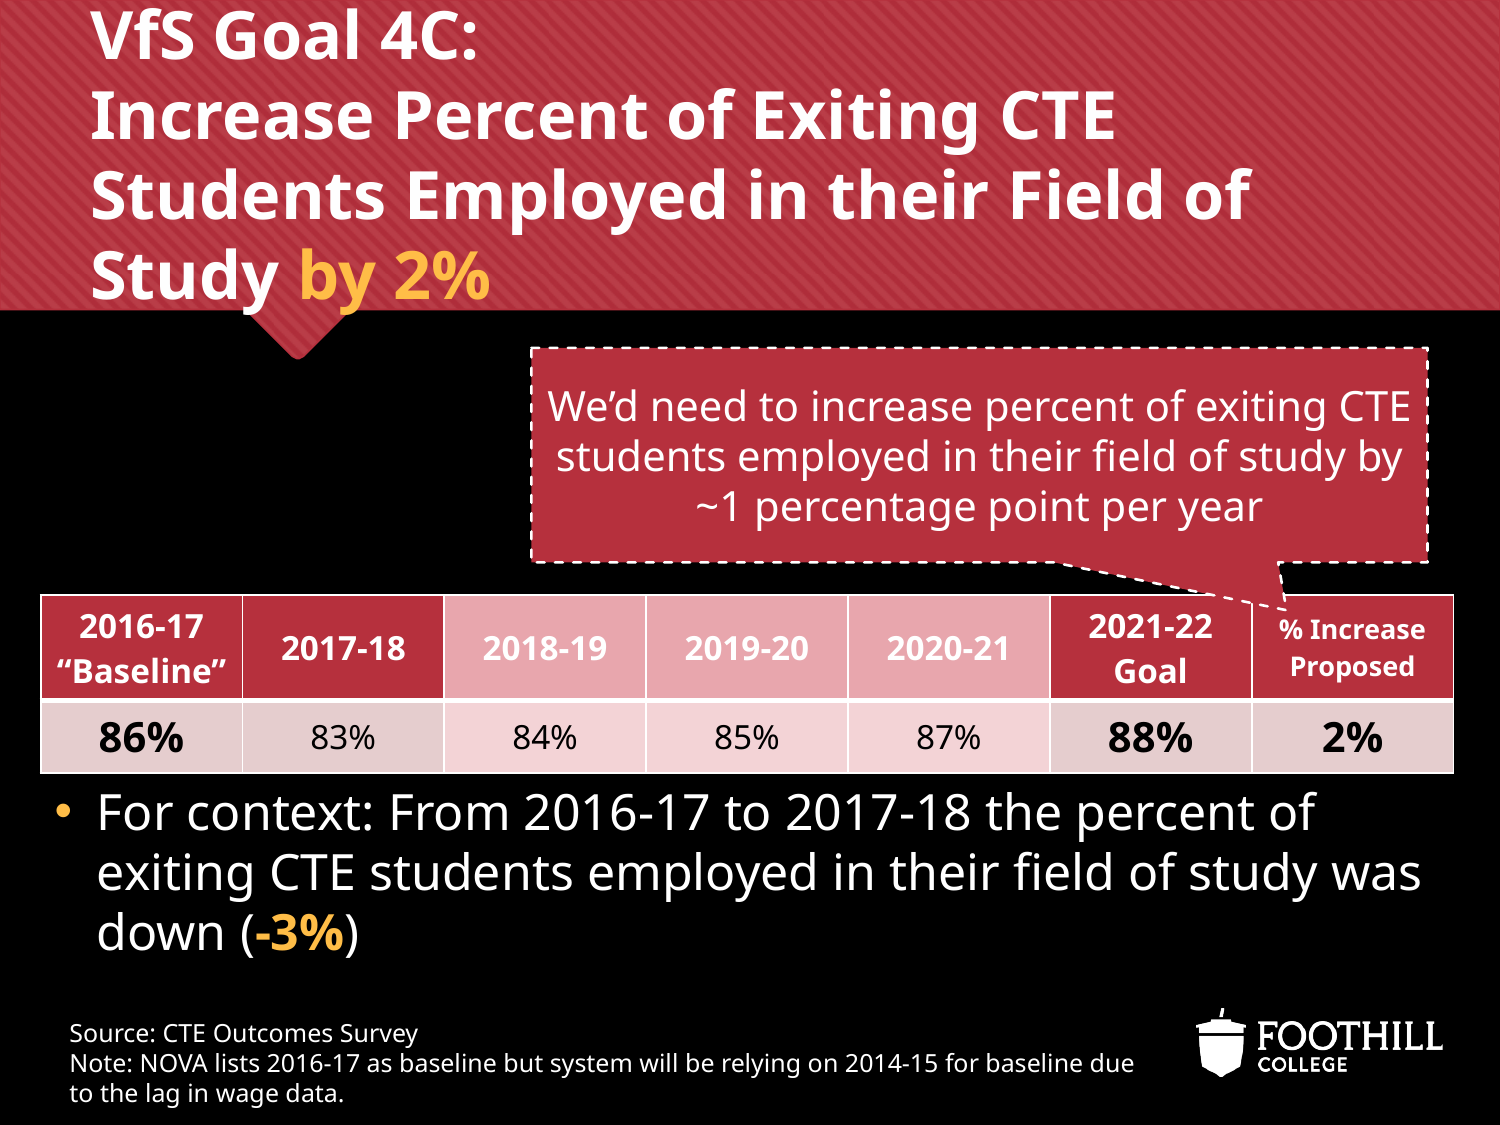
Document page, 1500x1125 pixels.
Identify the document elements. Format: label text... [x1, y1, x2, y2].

table_header % Increase Proposed [1253, 596, 1453, 698]
table_header 2021-22 Goal [1051, 596, 1251, 698]
text_box We’d need to increase percent of exiting CTE students employed in their field of study by ~1 percentage point per year [530, 346, 1429, 612]
table_header 2017-18 [243, 596, 443, 698]
table_cell 87% [849, 703, 1049, 772]
table_cell 85% [647, 703, 847, 772]
table_header 2020-21 [849, 596, 1049, 698]
table_cell 84% [445, 703, 645, 772]
table_header 2016-17 “Baseline” [42, 596, 242, 698]
table_header 2019-20 [647, 596, 847, 698]
text_box For context: From 2016-17 to 2017-18 the percent of exiting CTE students employed in their field of study was down (-3%) [54, 780, 1481, 984]
table_cell 83% [243, 703, 443, 772]
table_cell 86% [42, 703, 242, 772]
table_header 2018-19 [445, 596, 645, 698]
title VfS Goal 4C: Increase Percent of Exiting CTE Students Employed in their Field of Study by 2% [75, 73, 1428, 233]
table_cell 88% [1051, 703, 1251, 772]
text_box Source: CTE Outcomes Survey Note: NOVA lists 2016-17 as baseline but system will be relying on 2014-15 for baseline due to the lag in wage data. [54, 1010, 1169, 1115]
table_cell 2% [1253, 703, 1453, 772]
